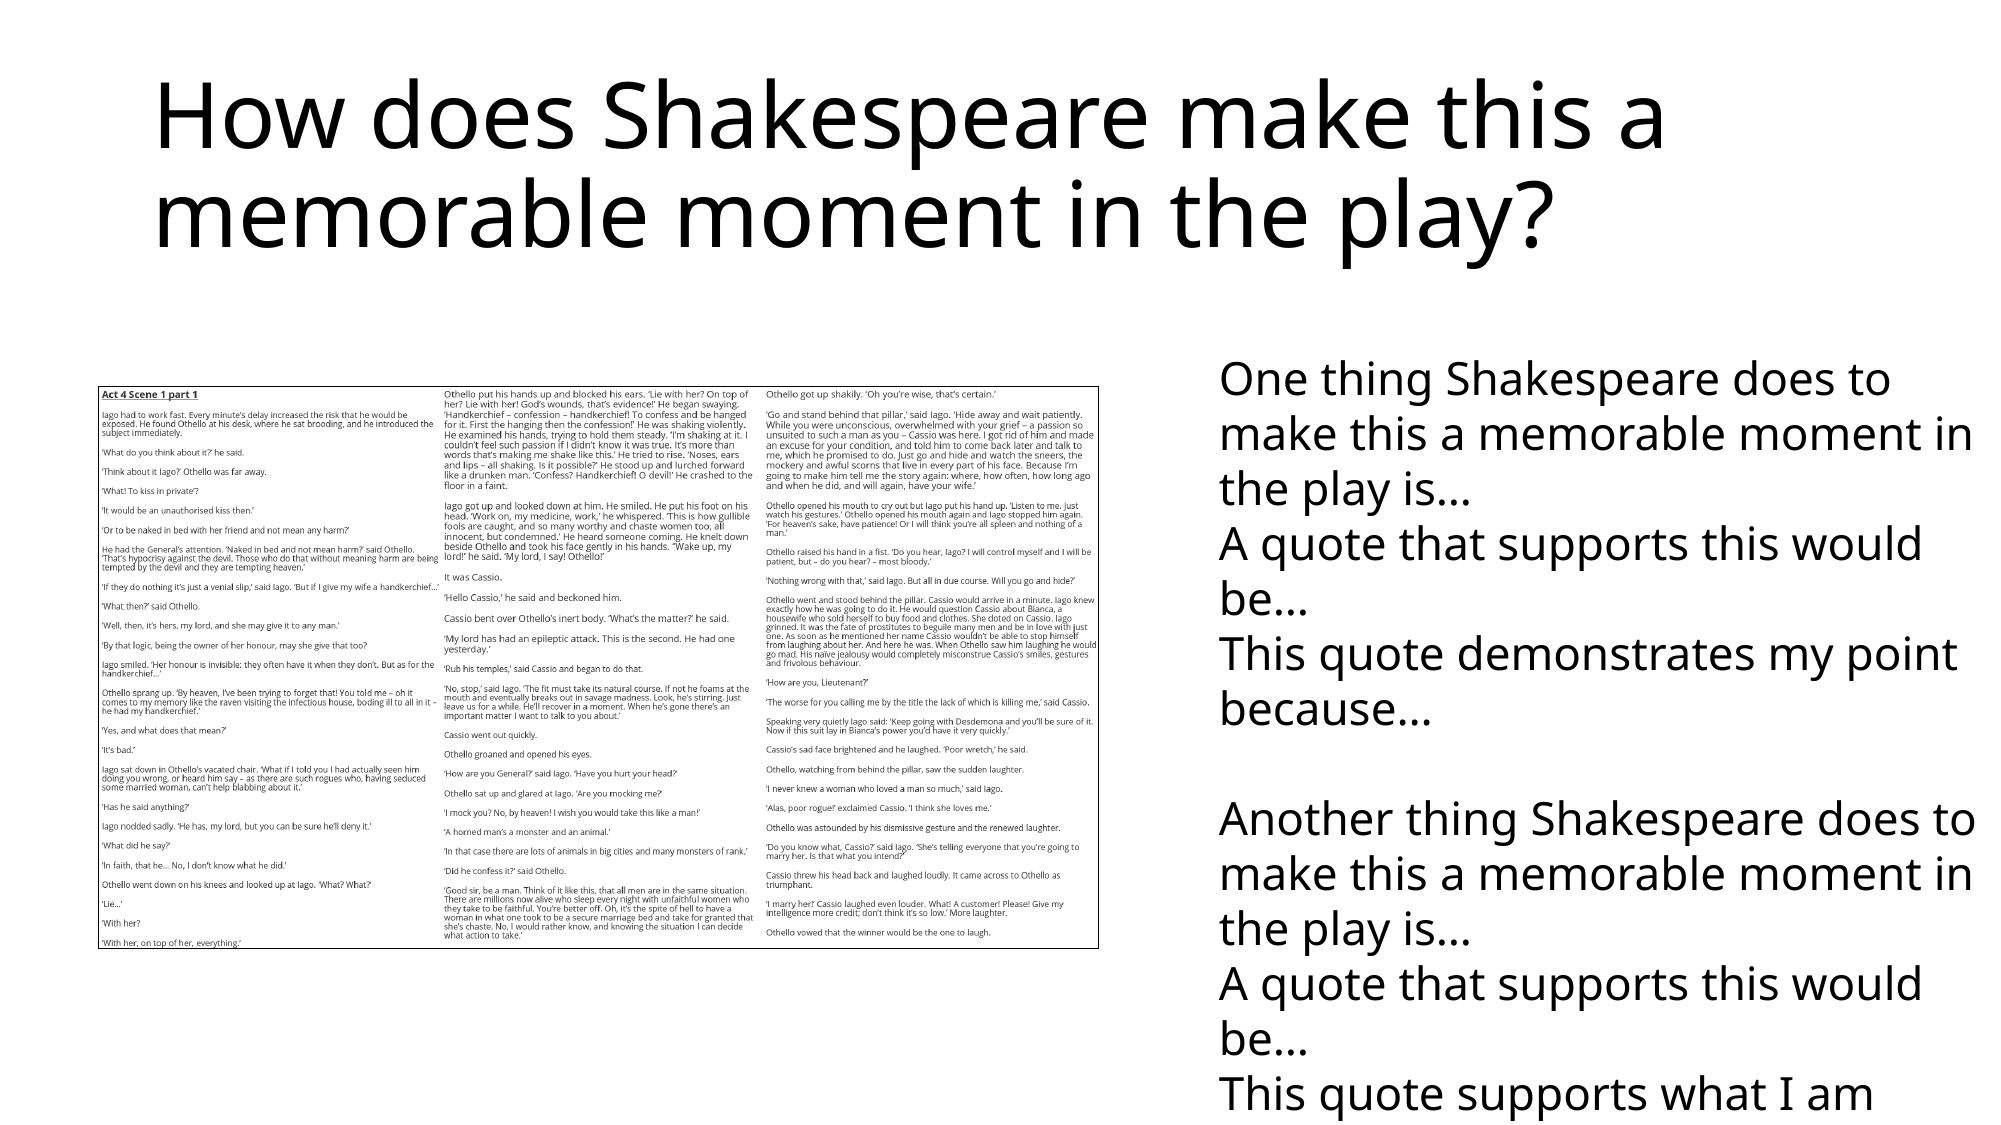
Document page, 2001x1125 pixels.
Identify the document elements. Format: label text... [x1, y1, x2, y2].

picture [98, 386, 1099, 949]
text_box One thing Shakespeare does to make this a memorable moment in the play is… A quote that supports this would be… This quote demonstrates my point because… Another thing Shakespeare does to make this a memorable moment in the play is… A quote that supports this would be… This quote supports what I am saying because… [1204, 342, 2000, 1125]
title How does Shakespeare make this a memorable moment in the play? [137, 59, 1863, 278]
